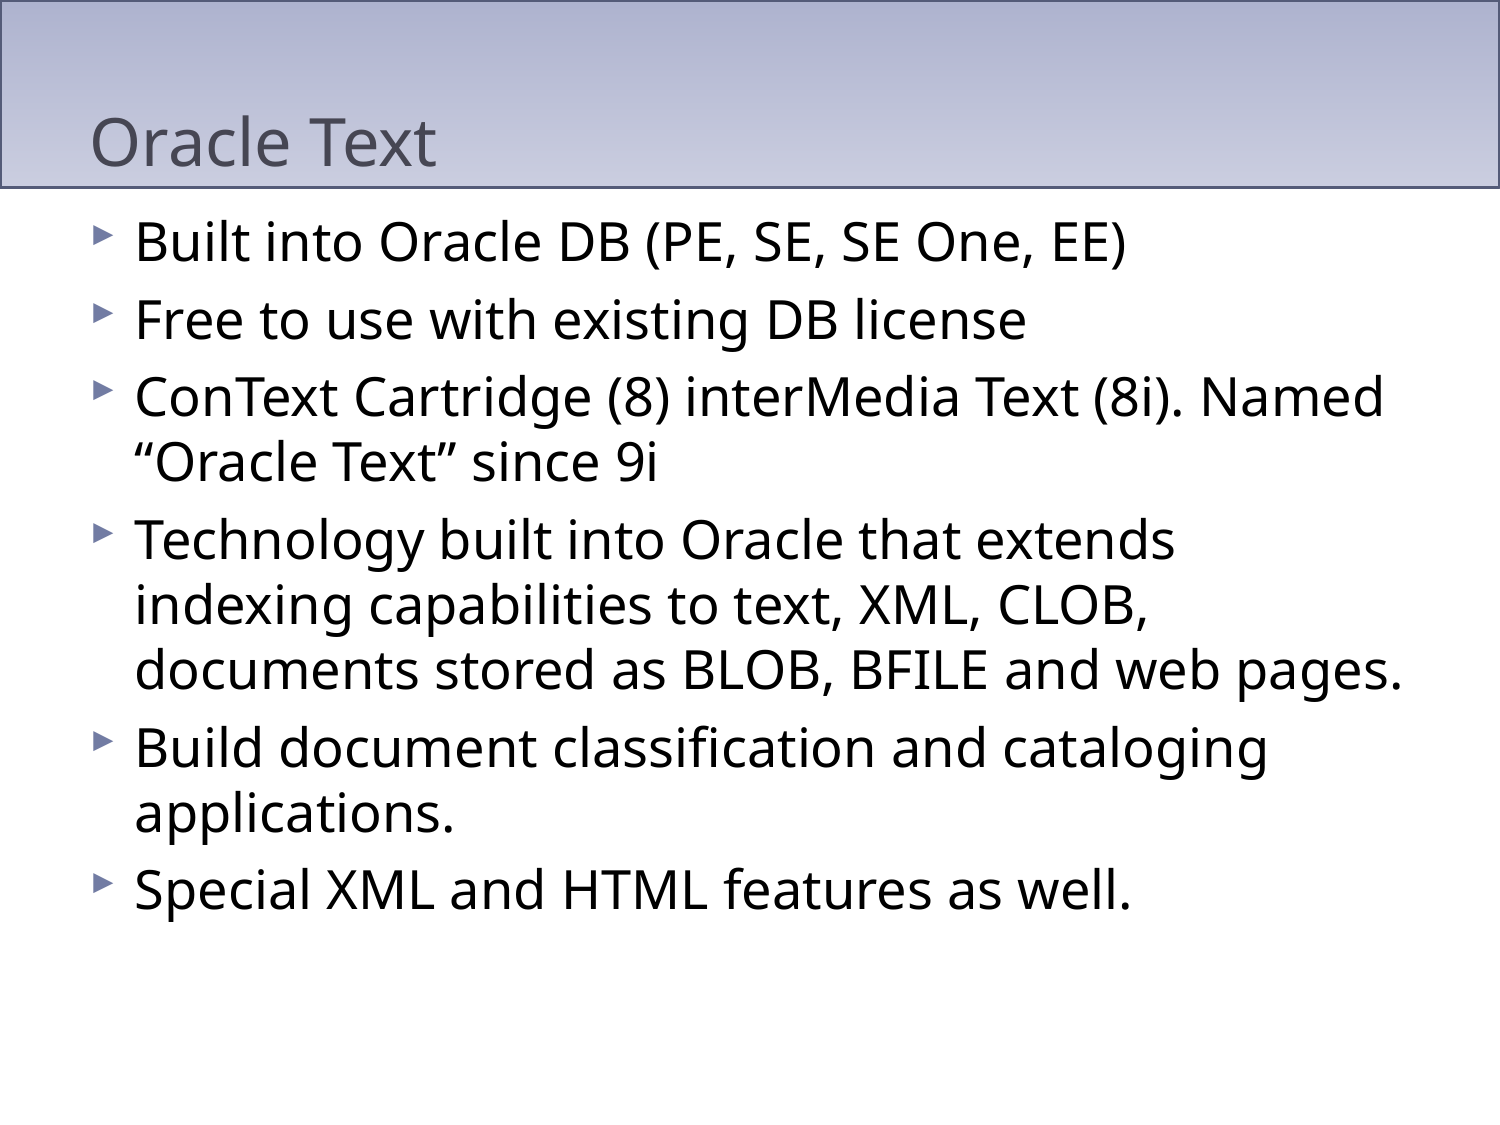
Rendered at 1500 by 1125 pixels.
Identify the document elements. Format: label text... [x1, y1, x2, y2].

list Built into Oracle DB (PE, SE, SE One, EE) Free to use with existing DB license ConText Cartridge (8) interMedia Text (8i). Named “Oracle Text” since 9i Technology built into Oracle that extends indexing capabilities to text, XML, CLOB, documents stored as BLOB, BFILE and web pages. Build document classification and cataloging applications. Special XML and HTML features as well. [75, 200, 1425, 1010]
title Oracle Text [75, 24, 1425, 188]
